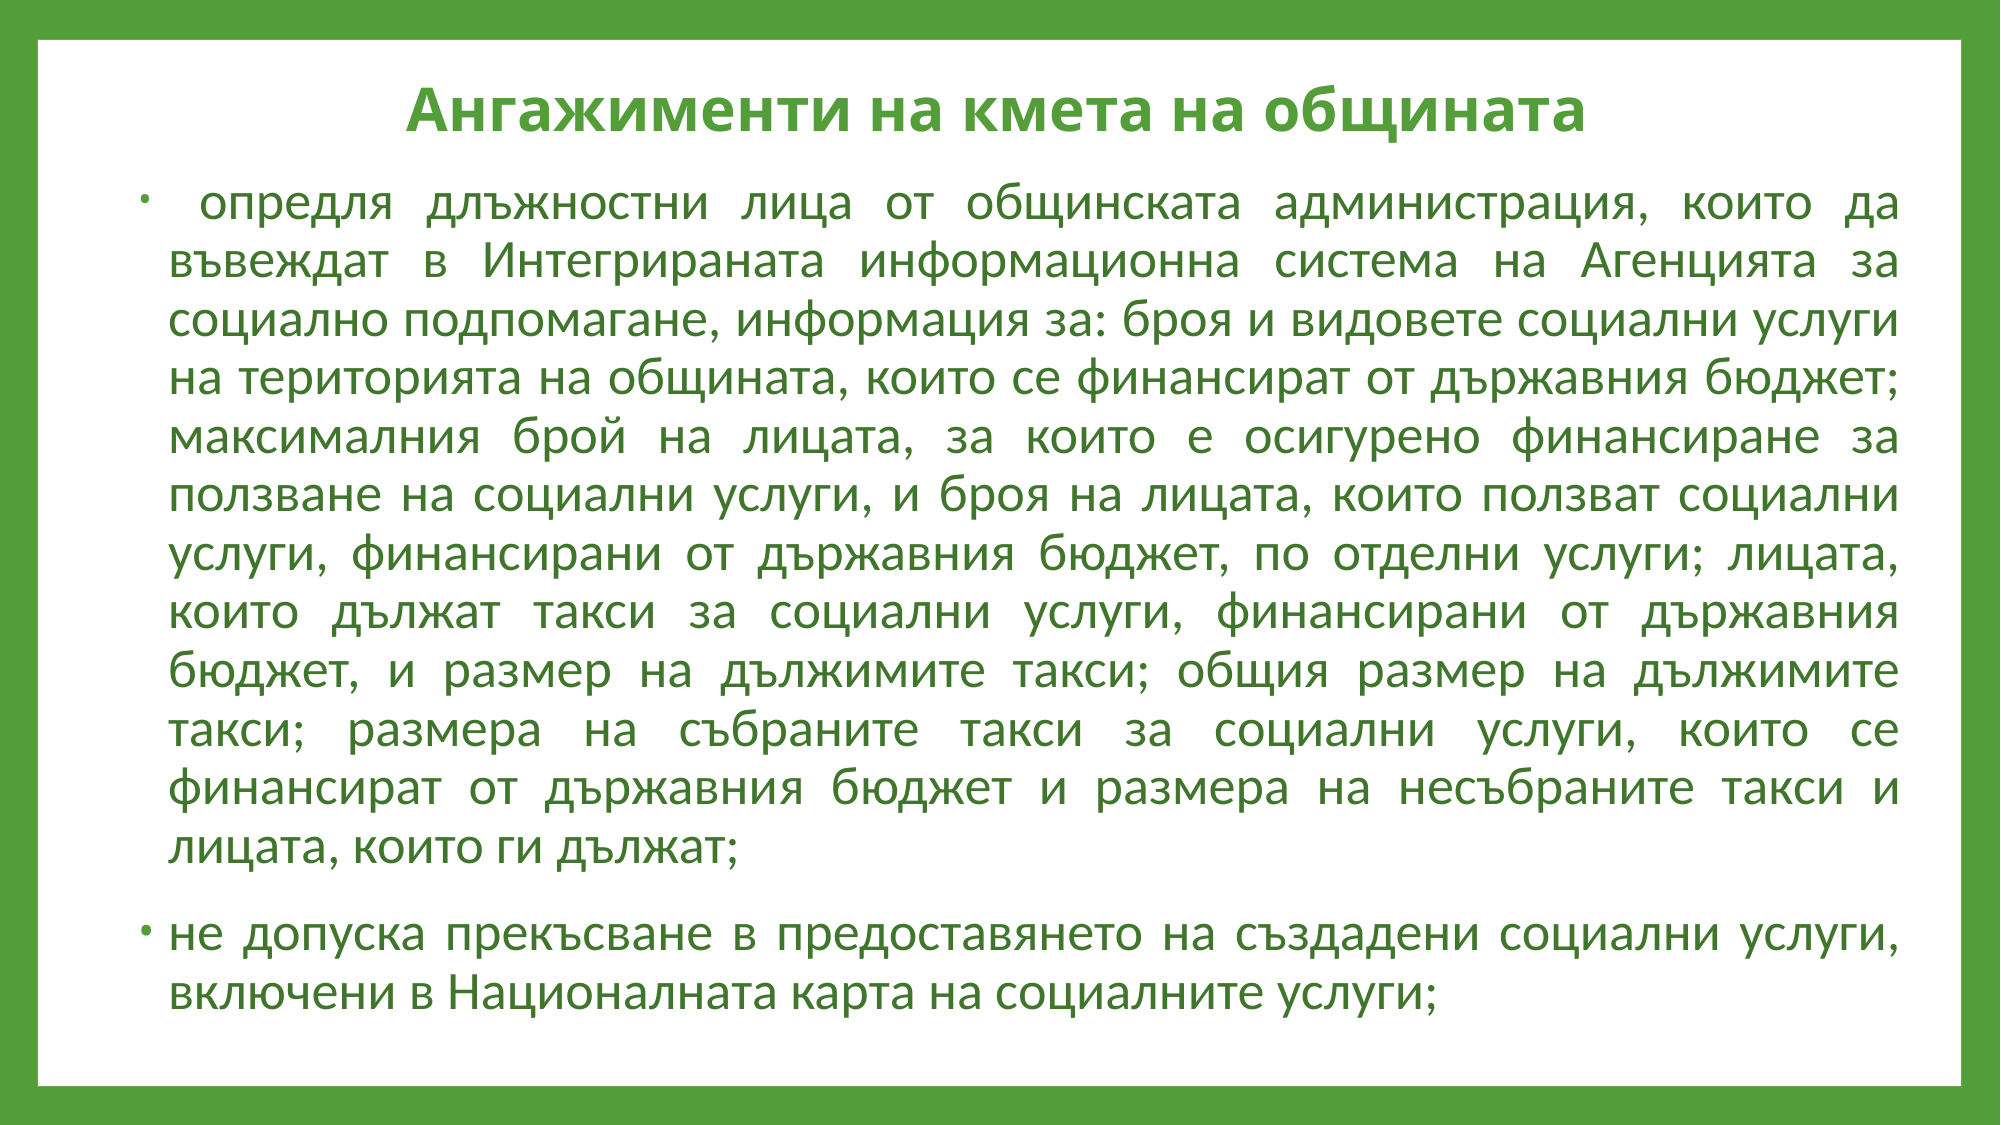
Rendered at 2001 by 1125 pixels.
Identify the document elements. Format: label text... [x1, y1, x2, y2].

list опредля длъжностни лица от общинската администрация, които да въвеждат в Интегрираната информационна система на Агенцията за социално подпомагане, информация за: броя и видовете социални услуги на територията на общината, които се финансират от държавния бюджет; максималния брой на лицата, за които е осигурено финансиране за ползване на социални услуги, и броя на лицата, които ползват социални услуги, финансирани от държавния бюджет, по отделни услуги; лицата, които дължат такси за социални услуги, финансирани от държавния бюджет, и размер на дължимите такси; общия размер на дължимите такси; размера на събраните такси за социални услуги, които се финансират от държавния бюджет и размера на несъбраните такси и лицата, които ги дължат; не допуска прекъсване в предоставянето на създадени социални услуги, включени в Националната карта на социалните услуги; [115, 164, 1918, 1074]
title Ангажименти на кмета на общината [187, 57, 1808, 164]
